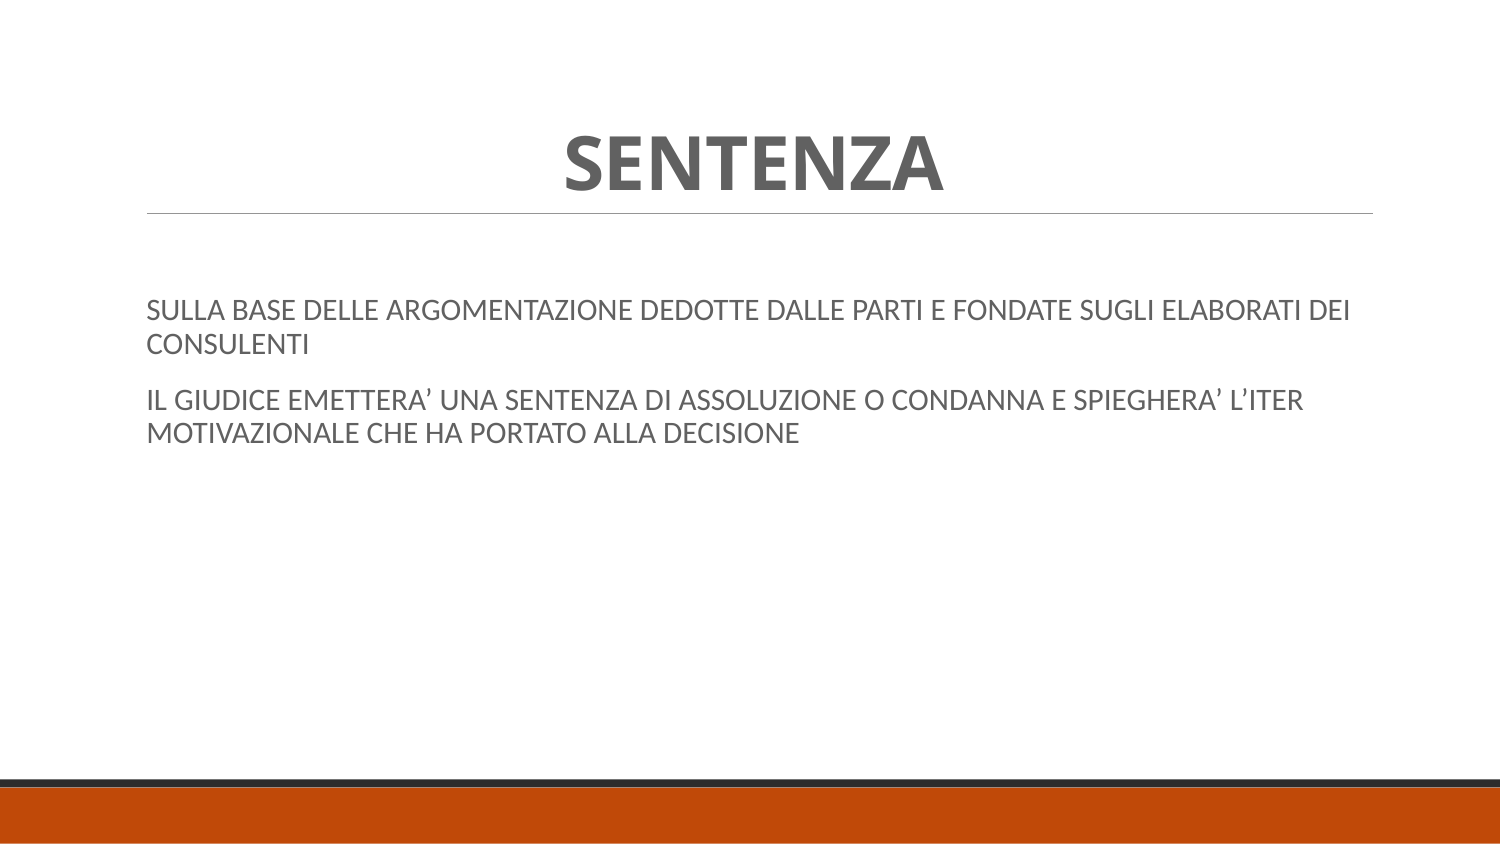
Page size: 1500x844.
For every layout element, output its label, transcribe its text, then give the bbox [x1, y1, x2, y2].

list SULLA BASE DELLE ARGOMENTAZIONE DEDOTTE DALLE PARTI E FONDATE SUGLI ELABORATI DEI CONSULENTI IL GIUDICE EMETTERA’ UNA SENTENZA DI ASSOLUZIONE O CONDANNA E SPIEGHERA’ L’ITER MOTIVAZIONALE CHE HA PORTATO ALLA DECISIONE [135, 227, 1373, 723]
title SENTENZA [135, 35, 1373, 214]
